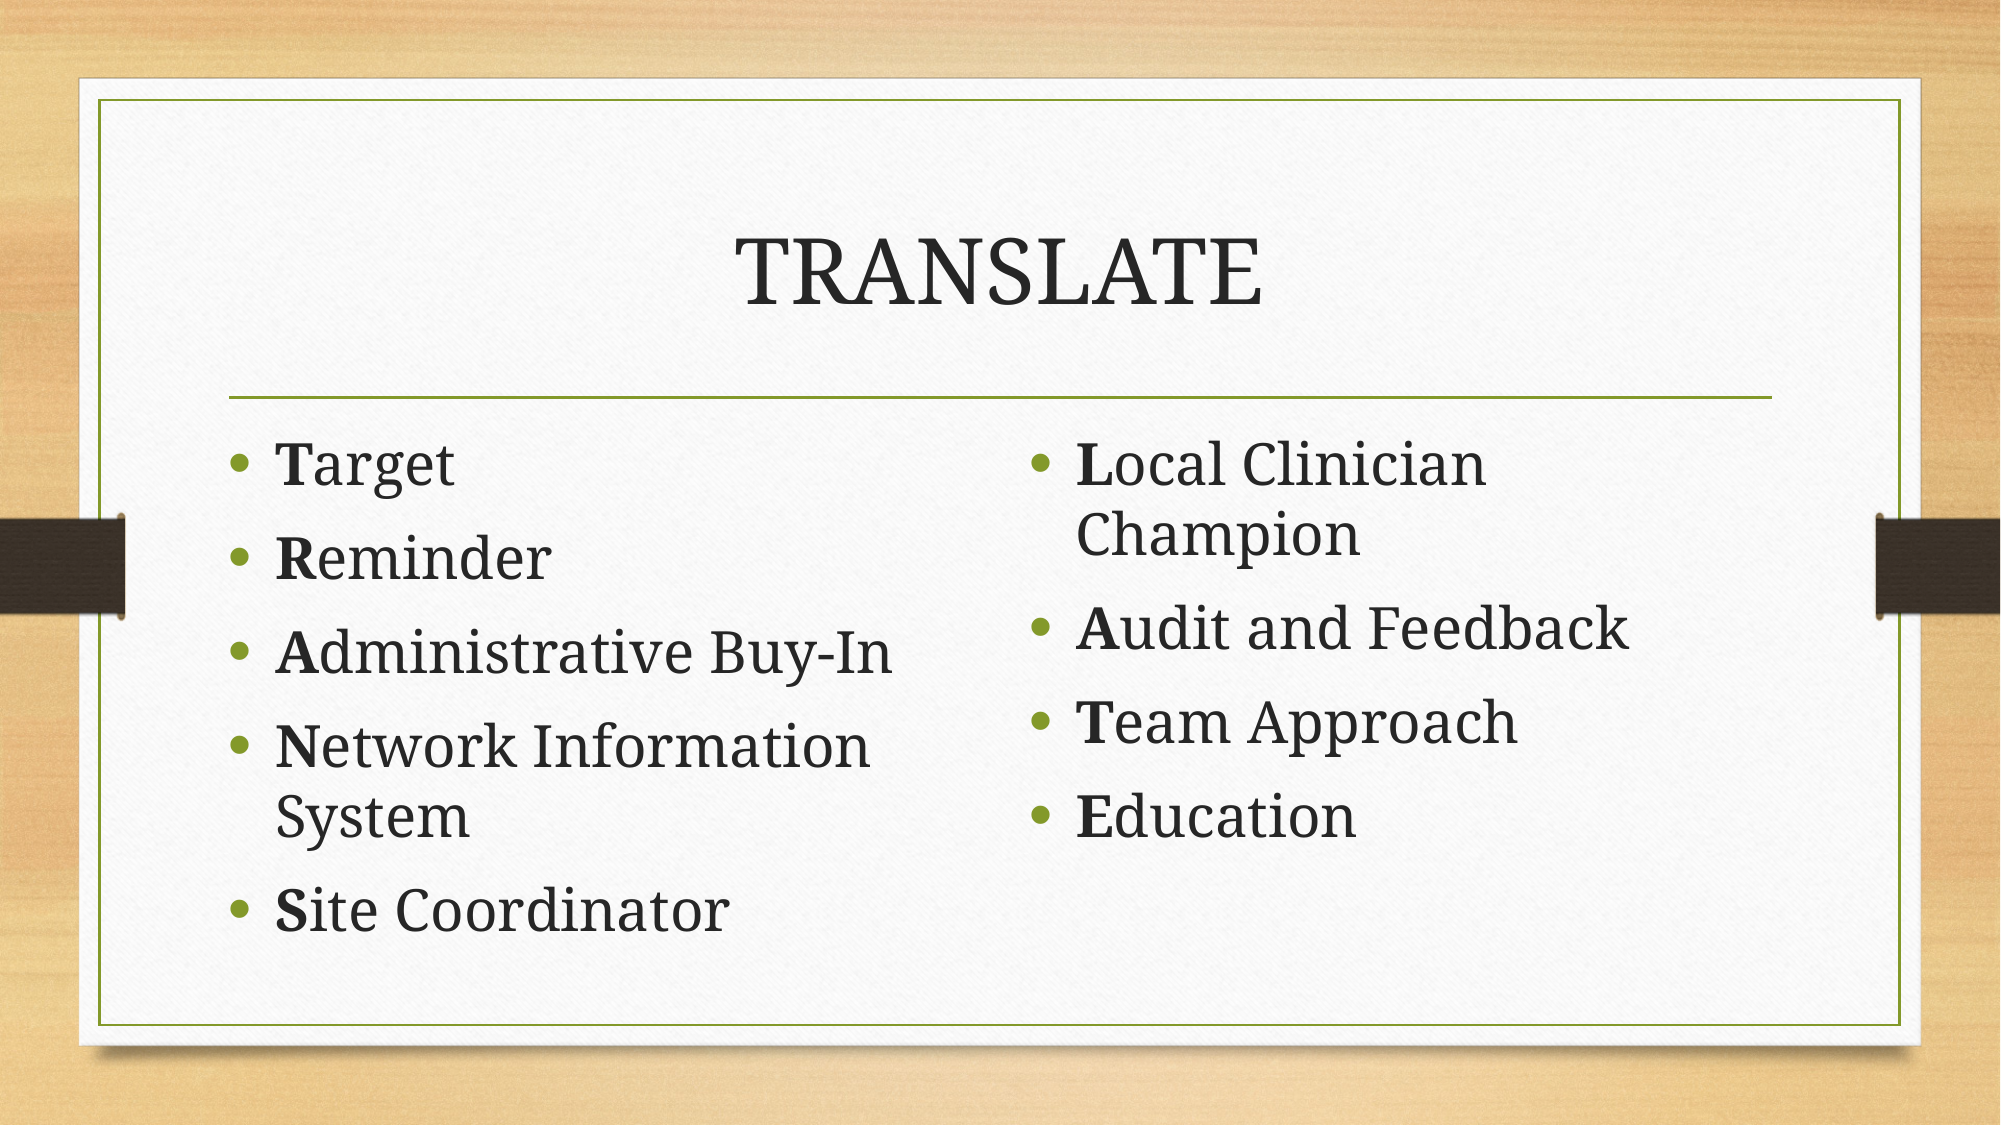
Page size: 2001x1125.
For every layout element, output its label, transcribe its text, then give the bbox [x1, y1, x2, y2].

list Local Clinician Champion Audit and Feedback Team Approach Education [1013, 420, 1788, 963]
list Target Reminder Administrative Buy-In Network Information System Site Coordinator [213, 420, 987, 963]
picture [0, 0, 2001, 1125]
title TRANSLATE [212, 161, 1788, 375]
